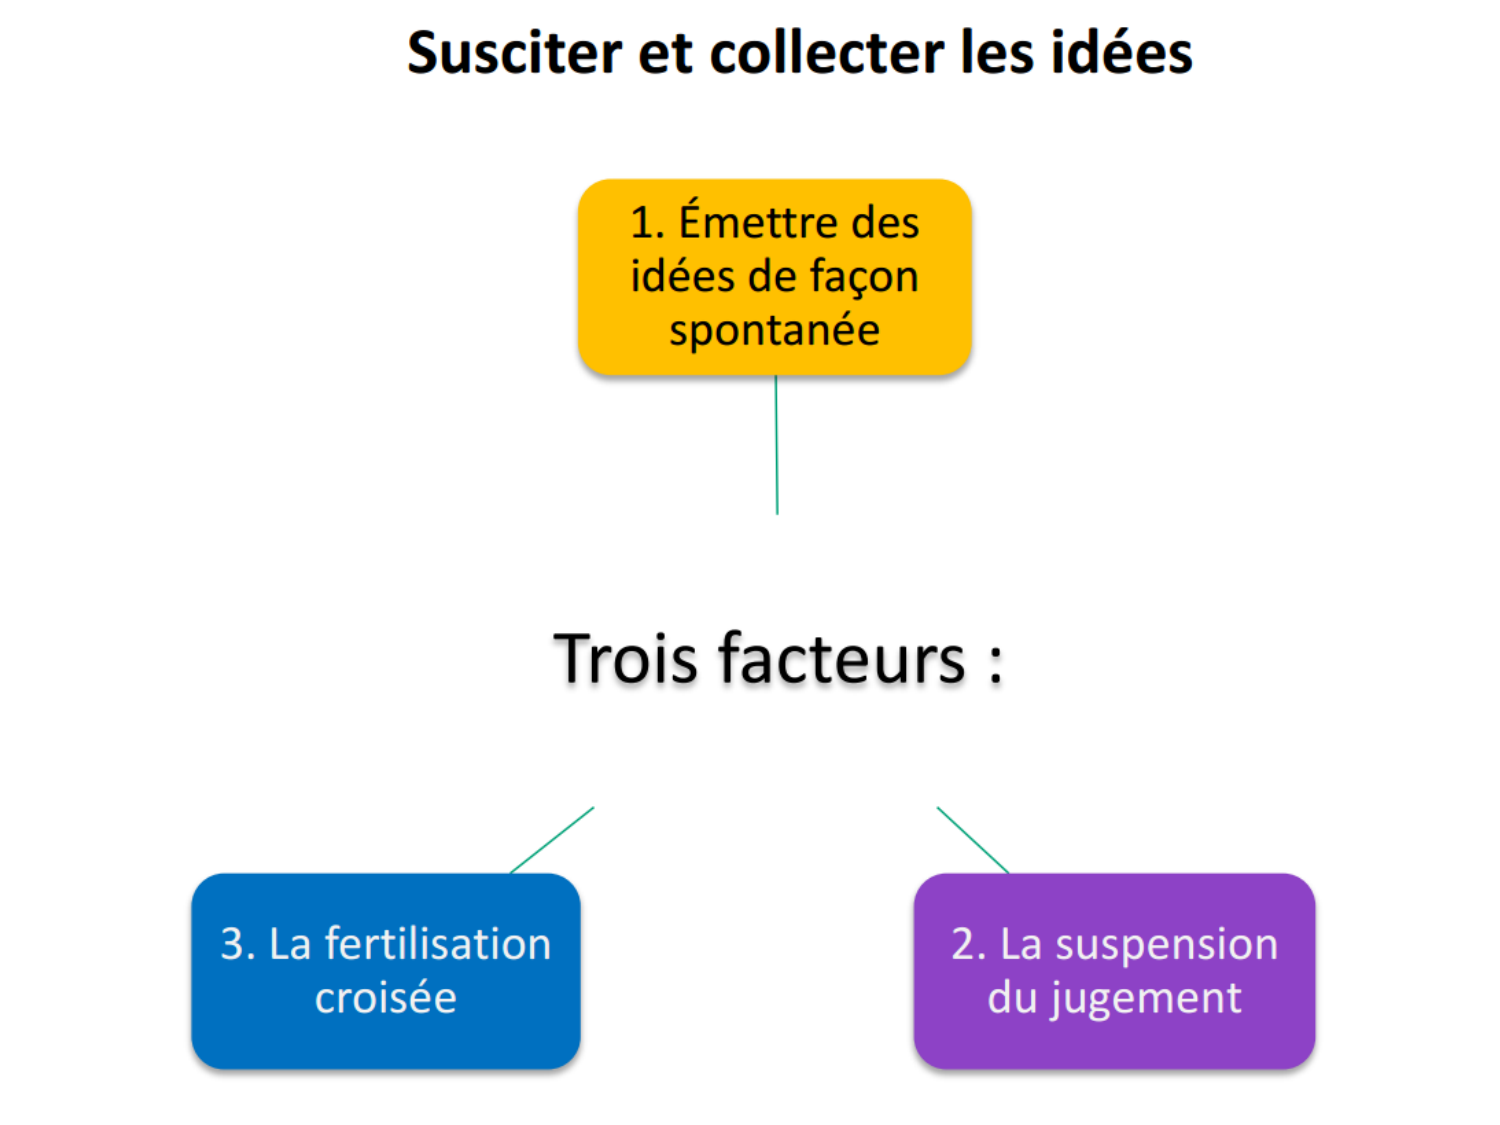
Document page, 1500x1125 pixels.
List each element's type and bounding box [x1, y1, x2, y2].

picture [147, 0, 1359, 1101]
